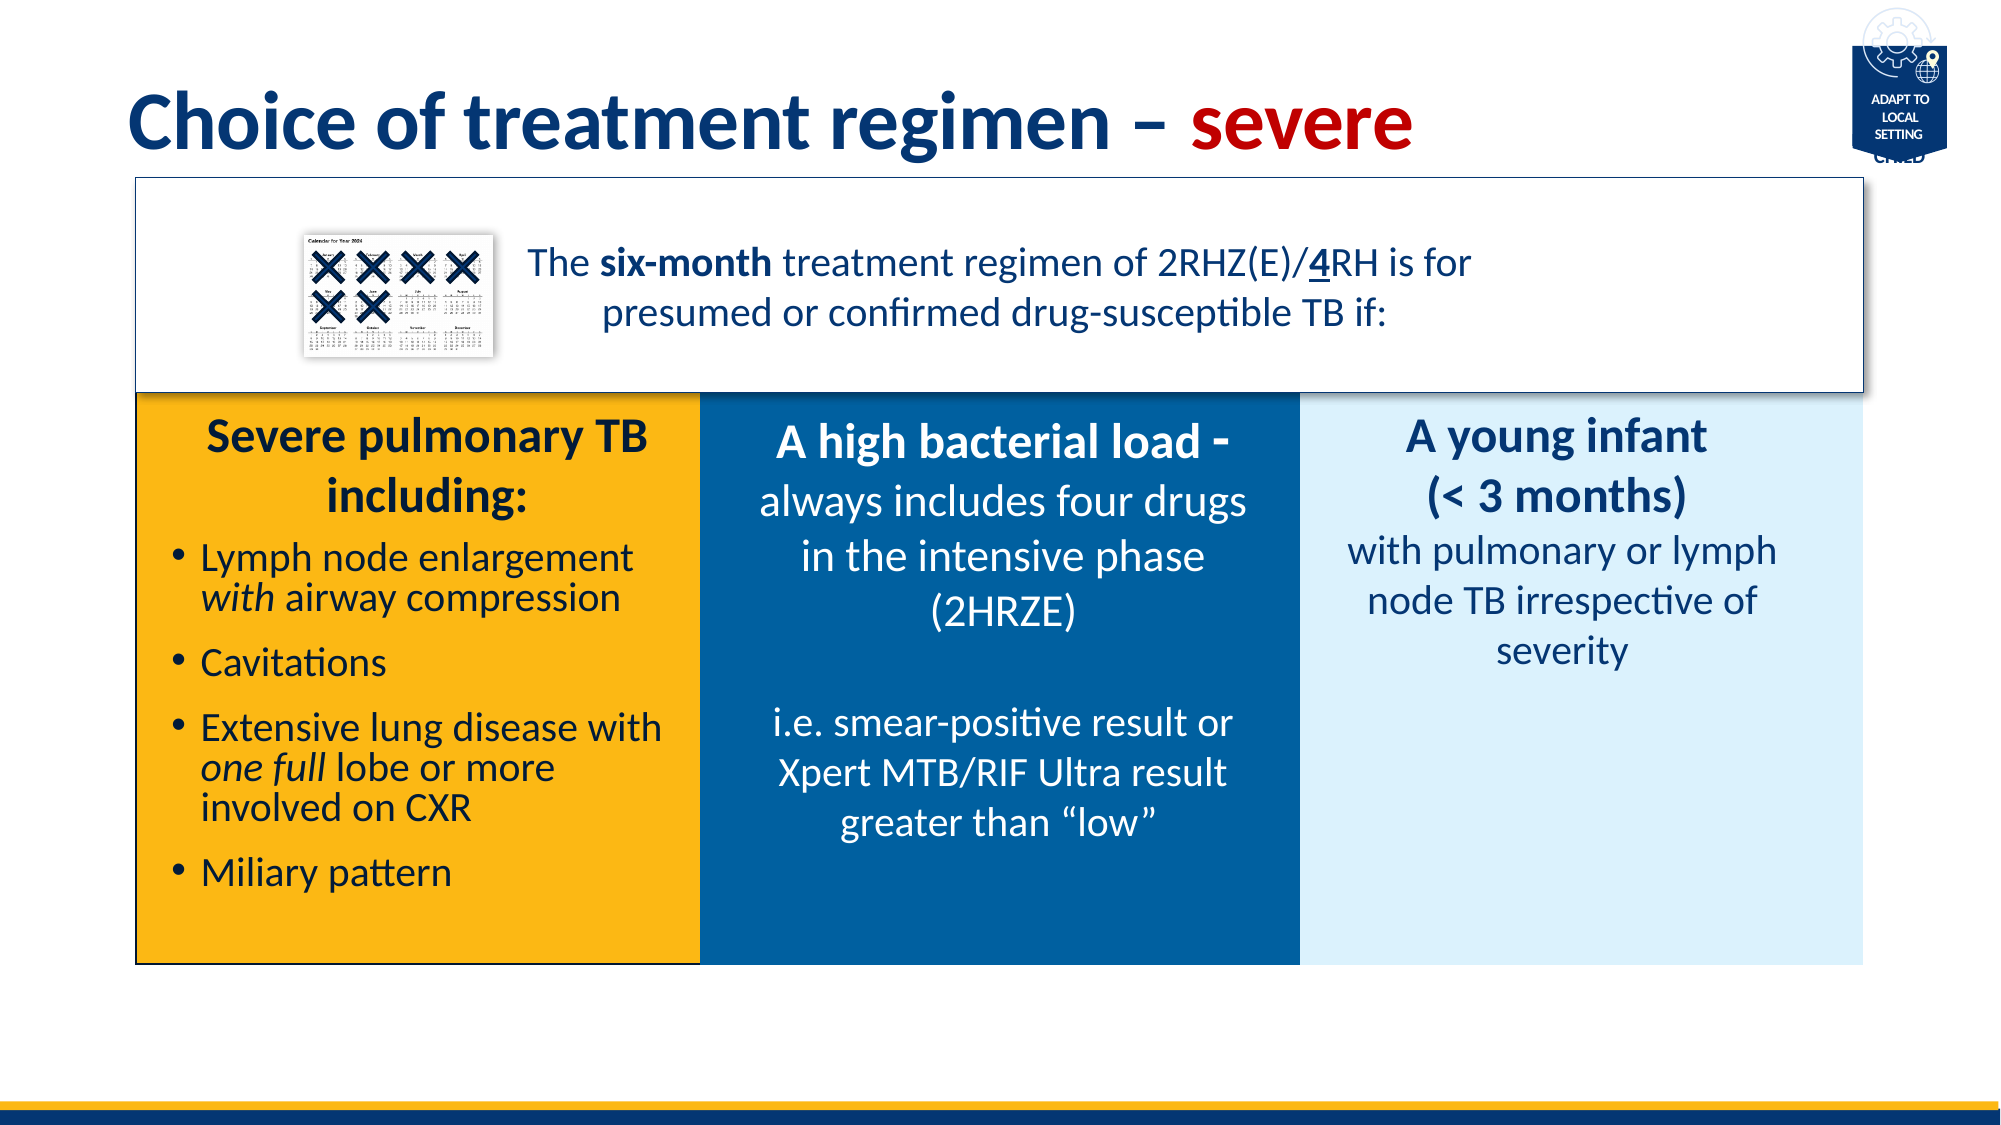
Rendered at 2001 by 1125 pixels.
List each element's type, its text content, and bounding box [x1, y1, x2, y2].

picture [304, 235, 493, 357]
title Choice of treatment regimen – severe [114, 31, 1863, 215]
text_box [135, 380, 700, 965]
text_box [700, 380, 1300, 965]
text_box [1852, 0, 1947, 163]
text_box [1300, 380, 1863, 965]
text_box The six-month treatment regimen of 2RHZ(E)/4RH is for presumed or confirmed drug-susceptible TB if: [135, 177, 1864, 393]
